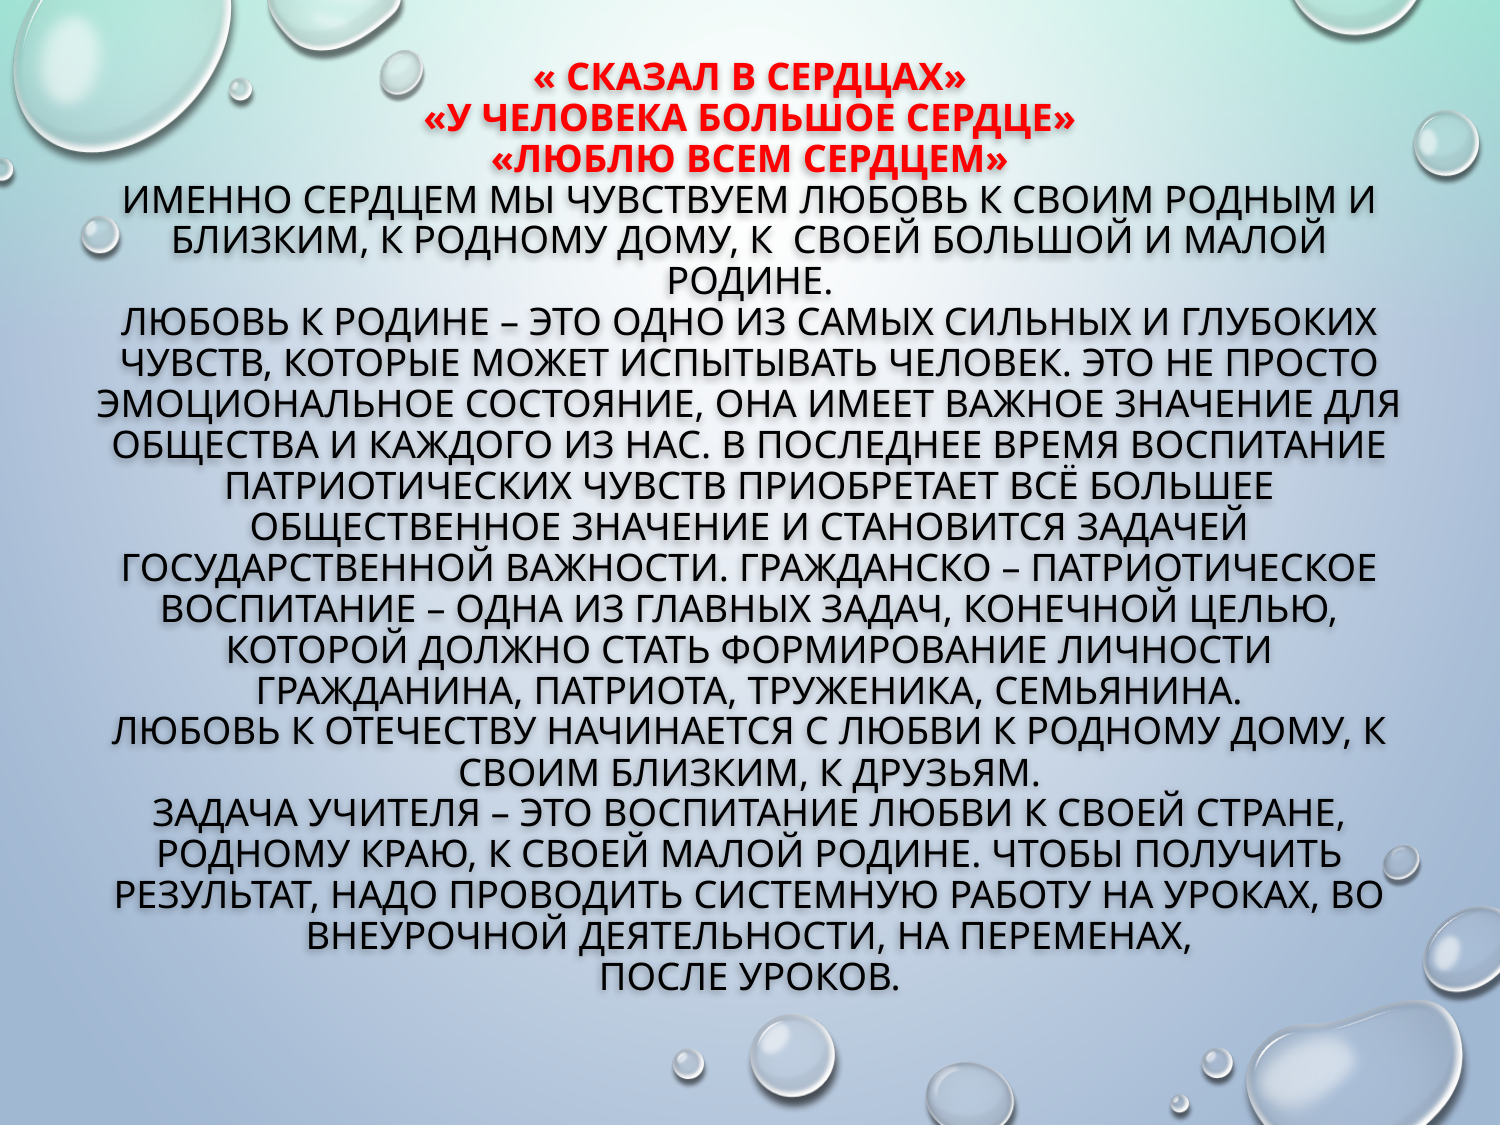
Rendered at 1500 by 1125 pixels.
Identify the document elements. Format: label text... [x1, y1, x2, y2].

title « сказал в сердцах» «у человека большое сердце» «люблю всем сердцем» Именно сердцем мы чувствуем любовь к своим родным и близким, к родному дому, к своей большой и малой Родине. Любовь к Родине – это одно из самых сильных и глубоких чувств, которые может испытывать человек. Это не просто эмоциональное состояние, она имеет важное значение для общества и каждого из нас. В последнее время воспитание патриотических чувств приобретает всё большее общественное значение и становится задачей государственной важности. Гражданско – патриотическое воспитание – одна из главных задач, конечной целью, которой должно стать формирование личности гражданина, патриота, труженика, семьянина. Любовь к Отечеству начинается с любви к родному дому, к своим близким, к друзьям. Задача учителя – это воспитание любви к своей стране, родному краю, к своей малой родине. Чтобы получить результат, надо проводить системную работу на уроках, во внеурочной деятельности, на переменах, после уроков. [75, 45, 1425, 1012]
picture [0, 0, 1500, 1125]
